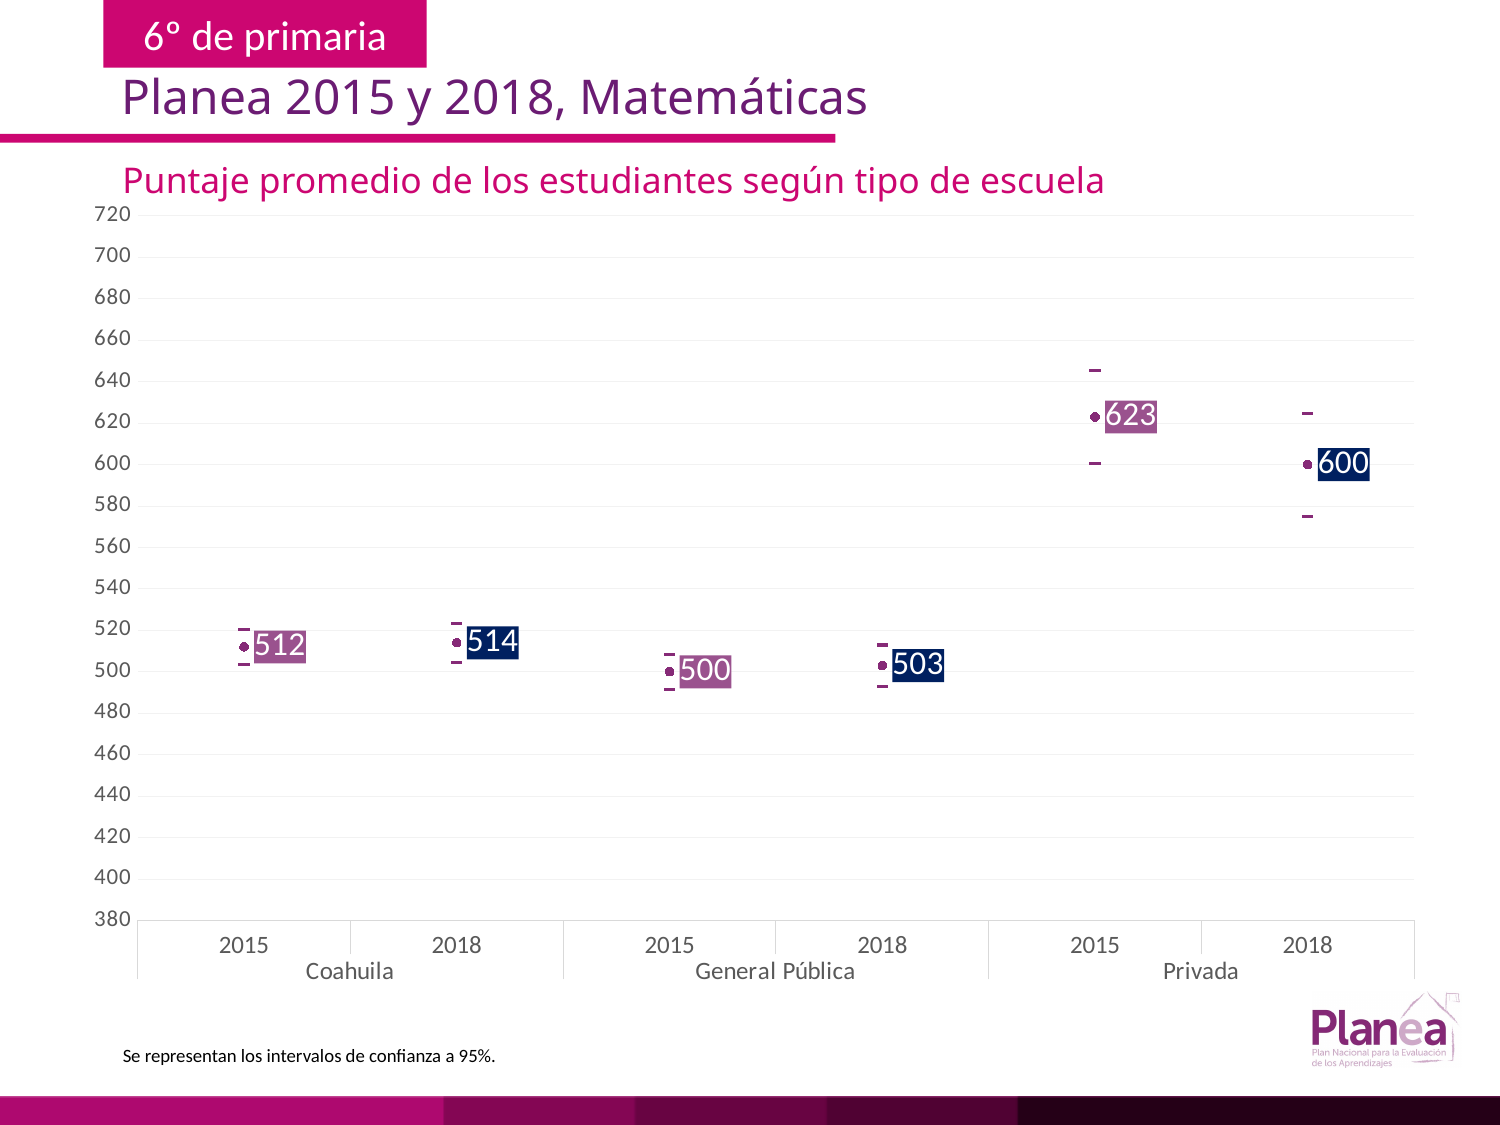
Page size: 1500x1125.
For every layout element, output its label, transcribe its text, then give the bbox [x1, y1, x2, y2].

text_box [0, 133, 836, 144]
picture [1312, 991, 1462, 1068]
text_box Puntaje promedio de los estudiantes según tipo de escuela [107, 145, 1428, 178]
text_box Planea 2015 y 2018, Matemáticas [106, 65, 1458, 145]
text_box Se representan los intervalos de confianza a 95%. [108, 1036, 1211, 1074]
chart [66, 178, 1442, 1002]
picture [0, 1096, 1500, 1125]
